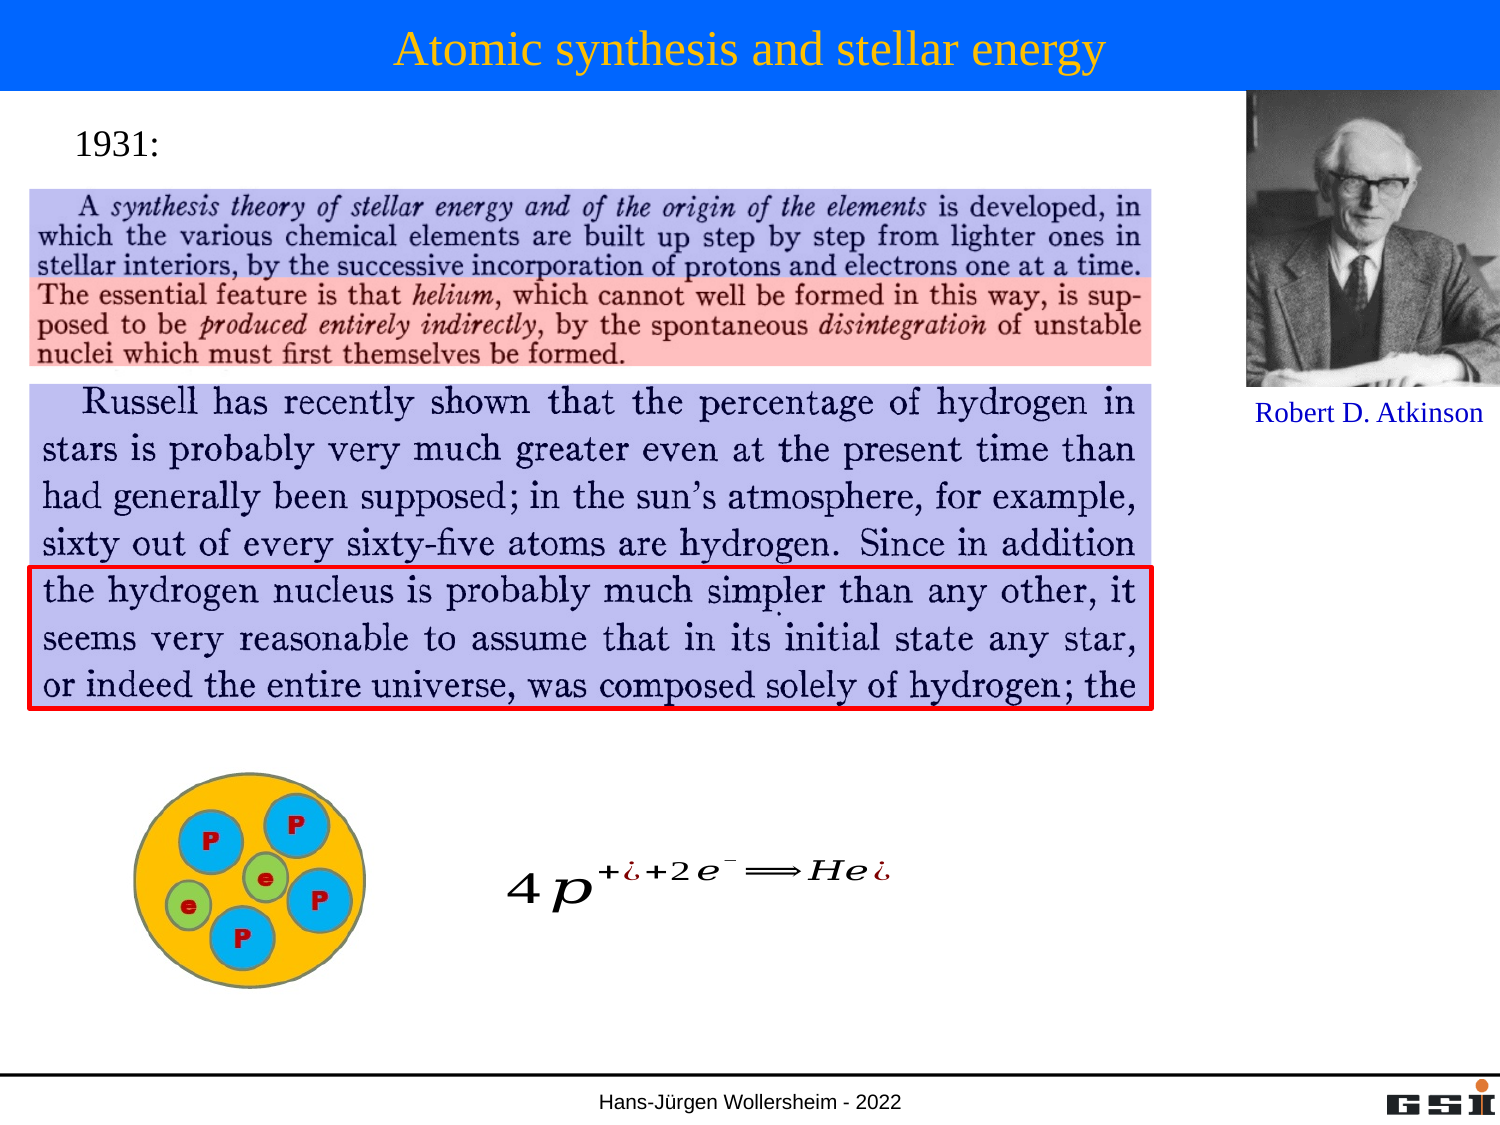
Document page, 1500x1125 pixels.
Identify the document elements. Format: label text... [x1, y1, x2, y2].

picture [1246, 90, 1500, 387]
text_box Robert D. Atkinson [1240, 386, 1500, 436]
title Atomic synthesis and stellar energy [0, 0, 1500, 91]
picture [117, 767, 378, 998]
picture [29, 176, 1152, 377]
text_box 1931: [59, 112, 175, 172]
picture [1387, 1079, 1495, 1115]
picture [29, 383, 1152, 707]
